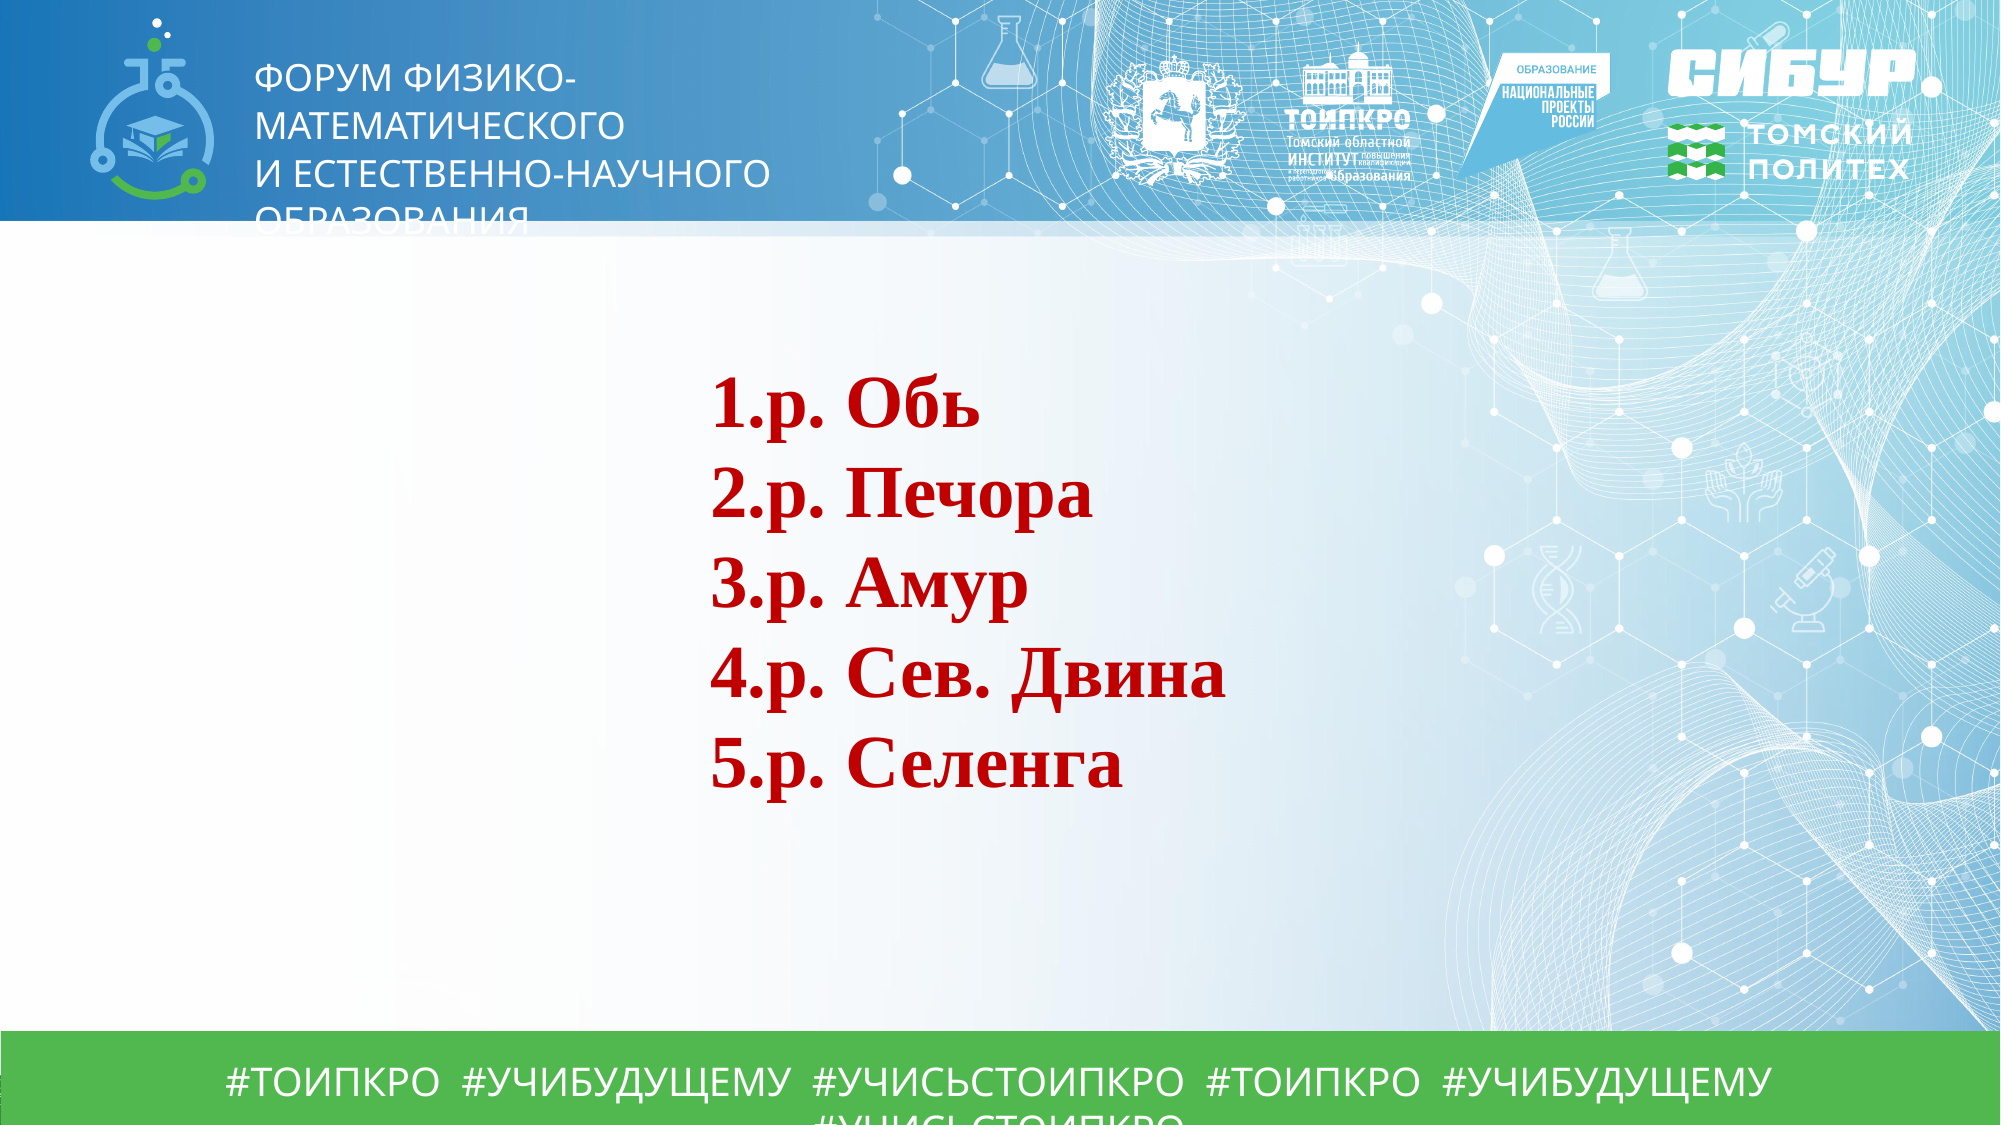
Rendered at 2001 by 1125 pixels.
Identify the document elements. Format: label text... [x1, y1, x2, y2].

text_box #ТОИПКРО #УЧИБУДУЩЕМУ #УЧИСЬСТОИПКРО #ТОИПКРО #УЧИБУДУЩЕМУ #УЧИСЬСТОИПКРО [50, 1057, 1949, 1125]
text_box ФОРУМ ФИЗИКО-МАТЕМАТИЧЕСКОГО И ЕСТЕСТВЕННО-НАУЧНОГО ОБРАЗОВАНИЯ [238, 43, 941, 250]
text_box р. Обь р. Печора р. Амур р. Сев. Двина р. Селенга [695, 344, 1243, 900]
text_box [0, 1031, 2000, 1125]
picture [0, 0, 2001, 1125]
